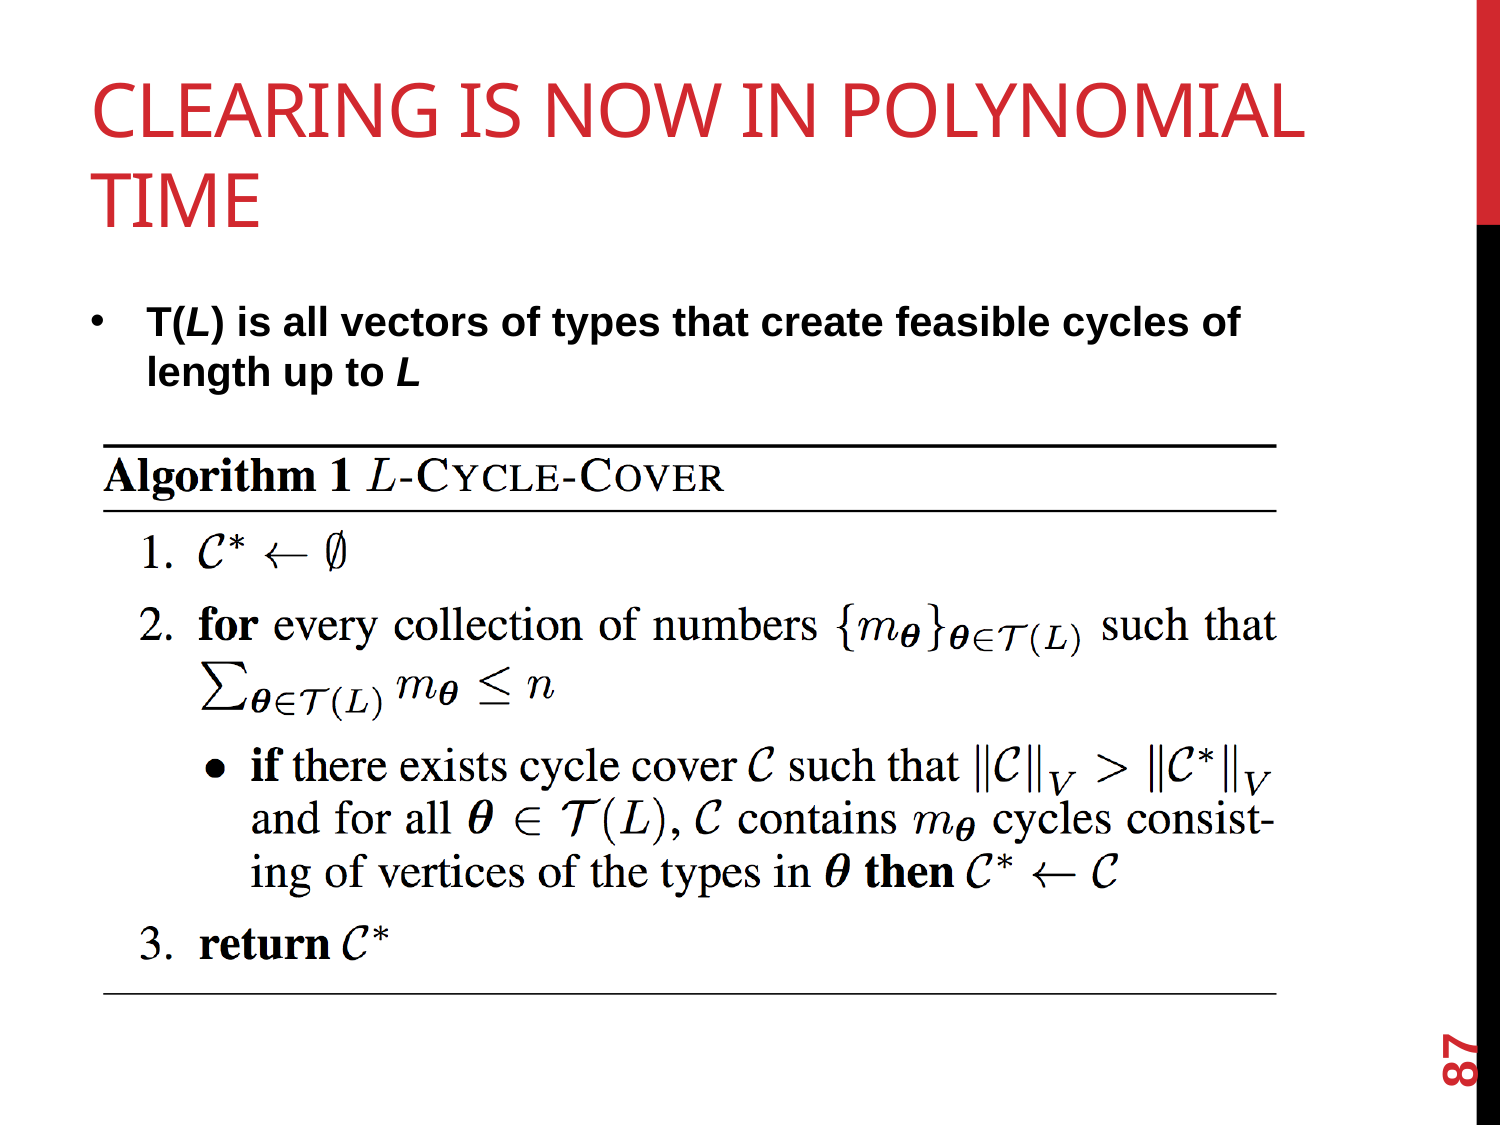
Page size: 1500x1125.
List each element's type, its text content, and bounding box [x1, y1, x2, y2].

list T(L) is all vectors of types that create feasible cycles of length up to L [75, 287, 1325, 1005]
title Clearing is now in polynomial time [75, 25, 1395, 250]
slide_number 87 [1427, 887, 1488, 1104]
picture [91, 431, 1288, 1008]
